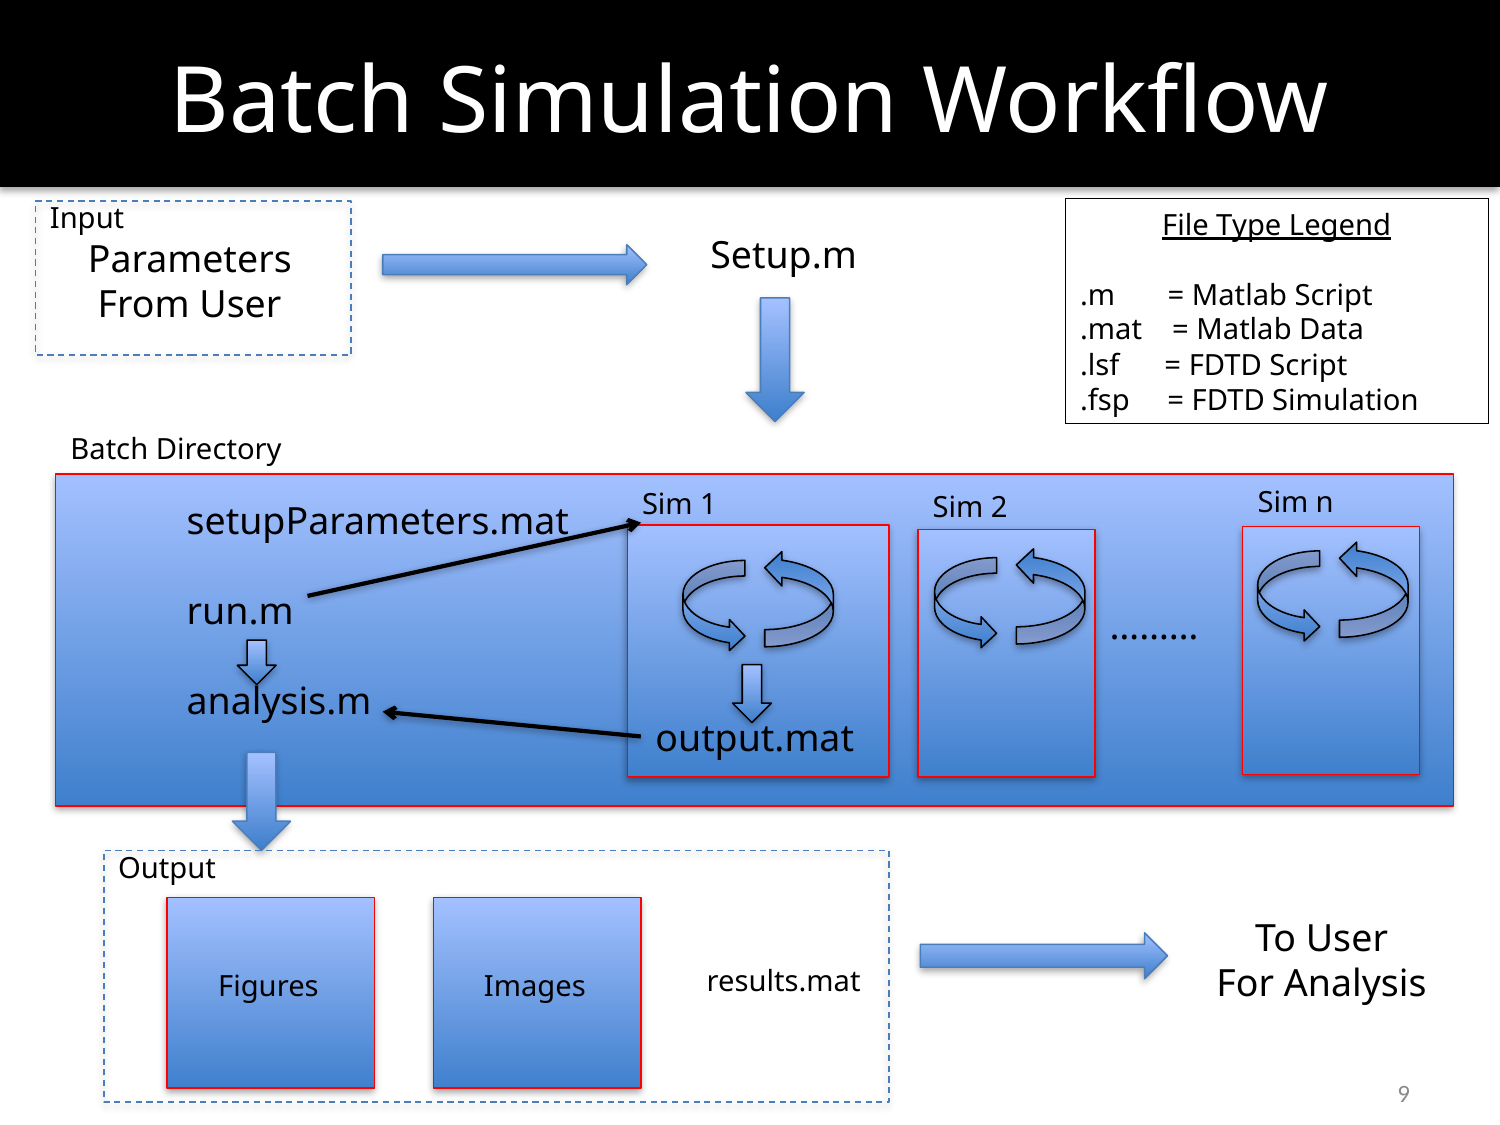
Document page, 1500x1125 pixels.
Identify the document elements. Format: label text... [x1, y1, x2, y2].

text_box [103, 850, 890, 1103]
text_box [382, 711, 644, 738]
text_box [433, 897, 642, 1089]
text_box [166, 897, 375, 1089]
slide_number 8 [1284, 1062, 1425, 1123]
text_box [231, 751, 292, 848]
text_box [745, 297, 805, 423]
text_box File Type Legend .m = Matlab Script .mat = Matlab Data .lsf = FDTD Script .fsp = FDTD Simulation [1065, 198, 1489, 424]
text_box [55, 473, 1454, 807]
text_box Setup.m [646, 223, 921, 284]
text_box [919, 932, 1167, 980]
text_box [381, 243, 648, 286]
text_box To User For Analysis [1167, 906, 1476, 1012]
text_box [307, 522, 642, 597]
text_box [236, 639, 277, 686]
text_box Input [34, 192, 230, 242]
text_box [1242, 475, 1420, 775]
text_box ……… [1101, 594, 1237, 655]
text_box [35, 200, 352, 356]
text_box setupParameters.mat run.m analysis.m [171, 490, 594, 730]
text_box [917, 480, 1096, 778]
title Batch Simulation Workflow [75, 1, 1425, 190]
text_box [627, 477, 890, 778]
text_box Batch Directory [55, 423, 383, 473]
text_box Output [103, 841, 231, 892]
